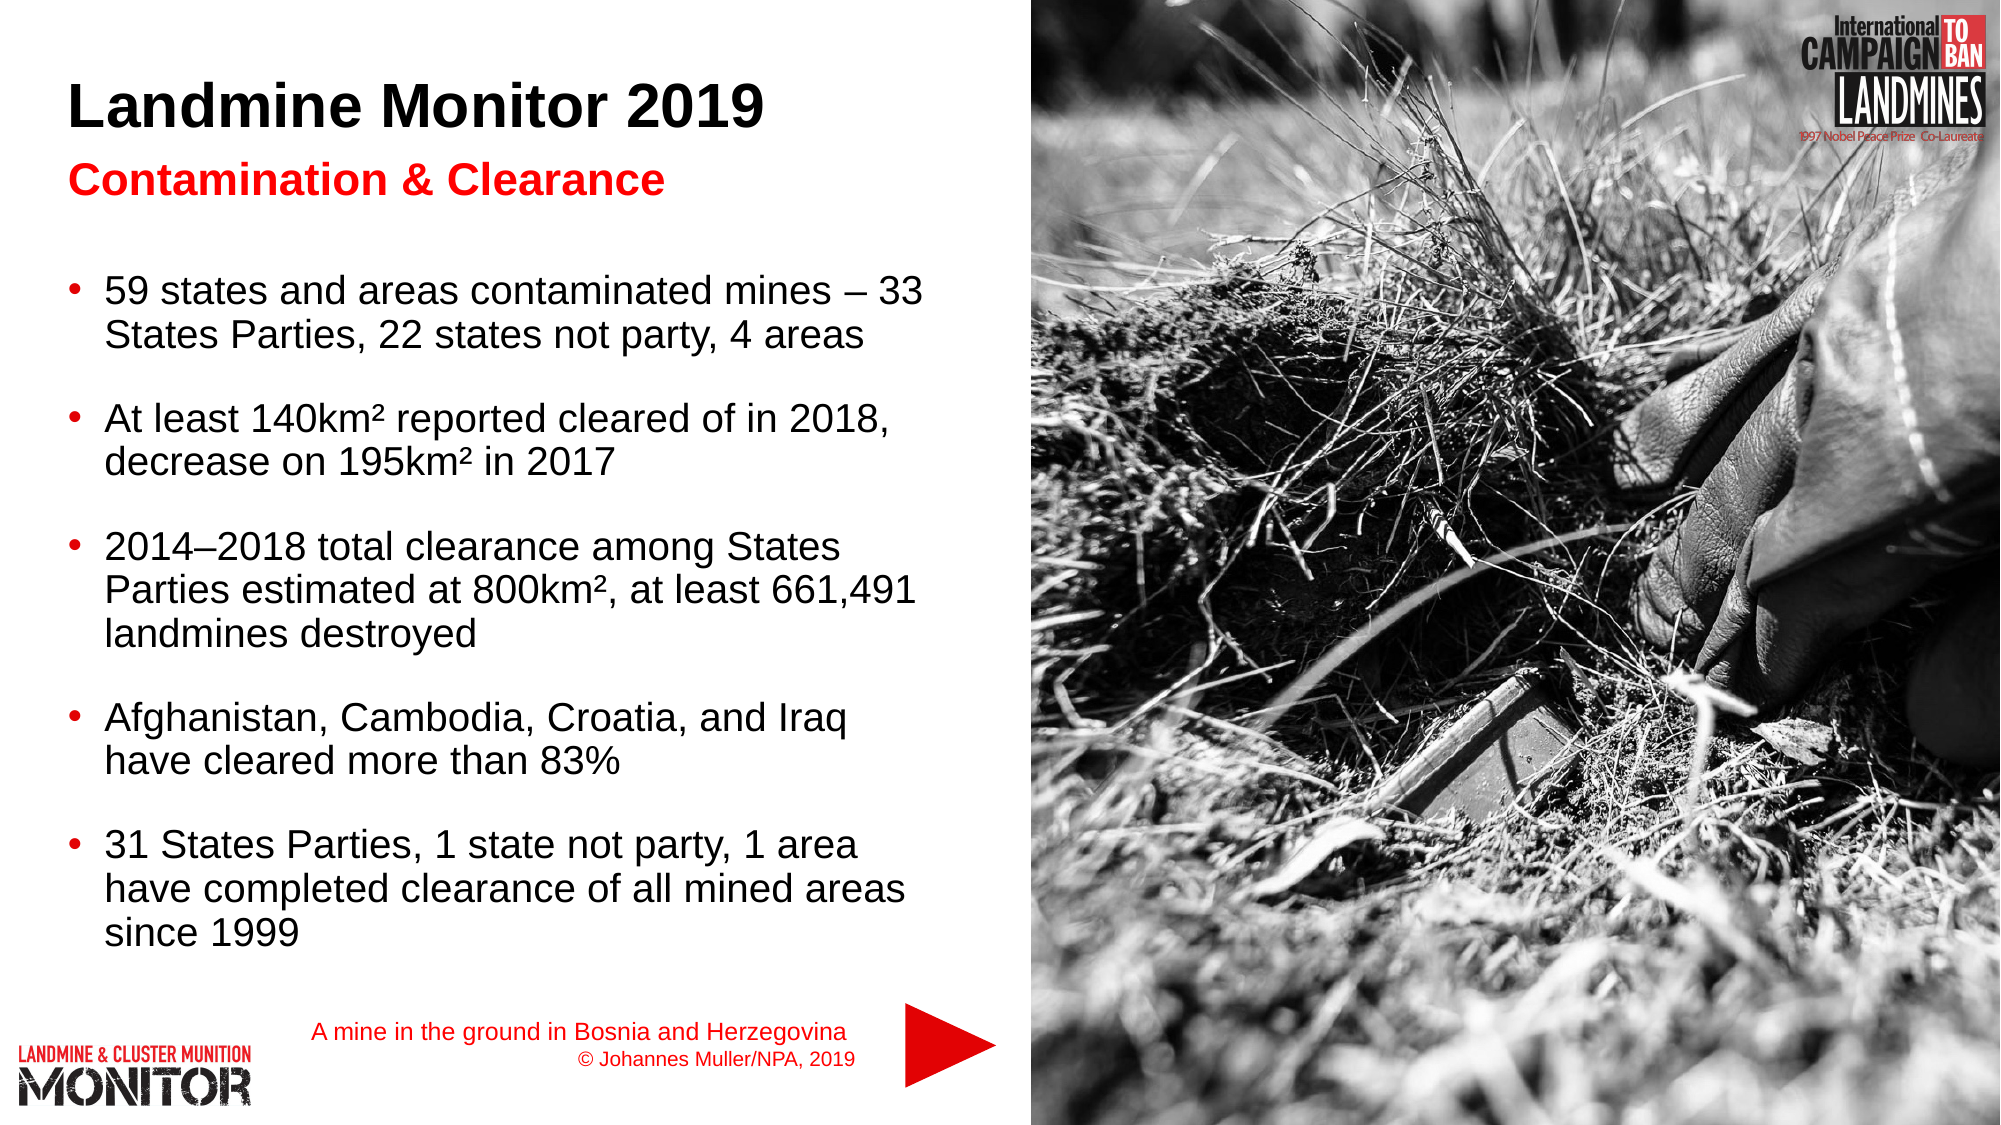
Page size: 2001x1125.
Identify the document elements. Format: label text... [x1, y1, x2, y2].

list 59 states and areas contaminated mines – 33 States Parties, 22 states not party, 4 areas At least 140km² reported cleared of in 2018, decrease on 195km² in 2017 2014–2018 total clearance among States Parties estimated at 800km², at least 661,491 landmines destroyed Afghanistan, Cambodia, Croatia, and Iraq have cleared more than 83% 31 States Parties, 1 state not party, 1 area have completed clearance of all mined areas since 1999 [52, 262, 953, 976]
list Contamination & Clearance [52, 148, 951, 228]
picture [19, 1045, 251, 1106]
text_box A mine in the ground in Bosnia and Herzegovina © Johannes Muller/NPA, 2019 [253, 1007, 870, 1078]
text_box [904, 1001, 999, 1090]
picture [1031, 0, 2000, 1125]
title Landmine Monitor 2019 [52, 65, 997, 149]
